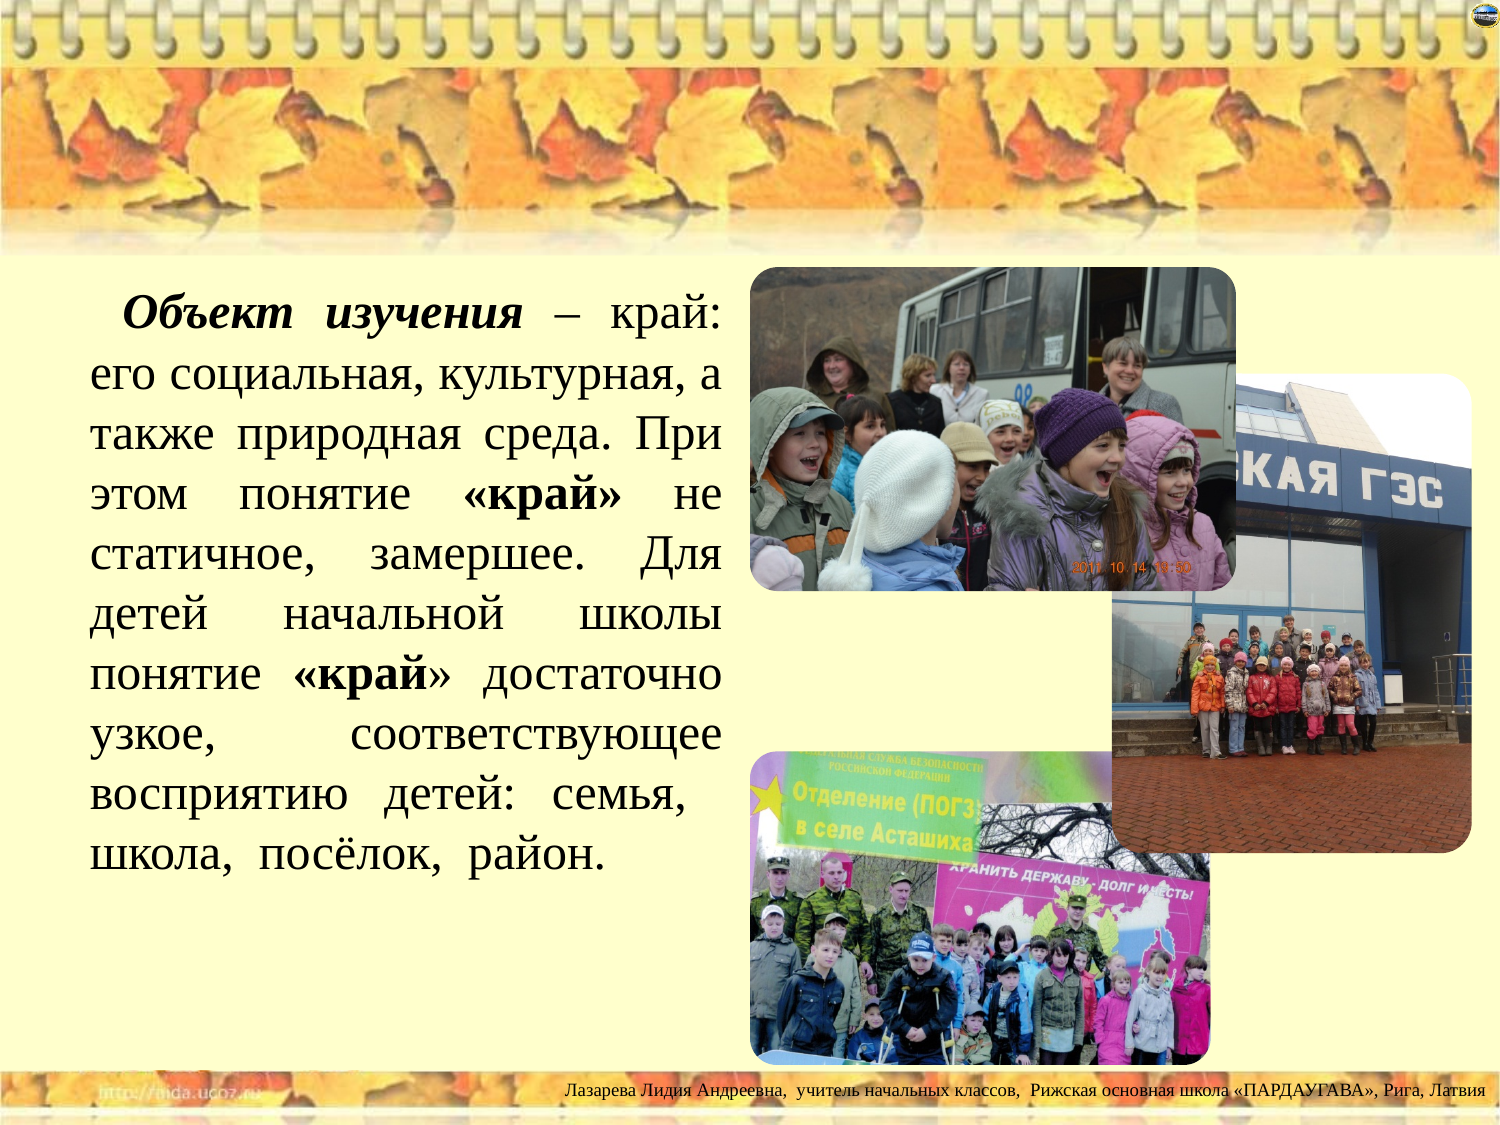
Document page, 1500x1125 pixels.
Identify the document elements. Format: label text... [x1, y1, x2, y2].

picture [0, 1071, 1500, 1125]
list Объект изучения – край: его социальная, культурная, а также природная среда. При этом понятие «край» не статичное, замершее. Для детей начальной школы понятие «край» достаточно узкое, соответствующее восприятию детей: семья, школа, посёлок, район. [75, 262, 738, 1005]
picture [749, 373, 1472, 1066]
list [749, 266, 1237, 592]
picture [0, 0, 1500, 255]
